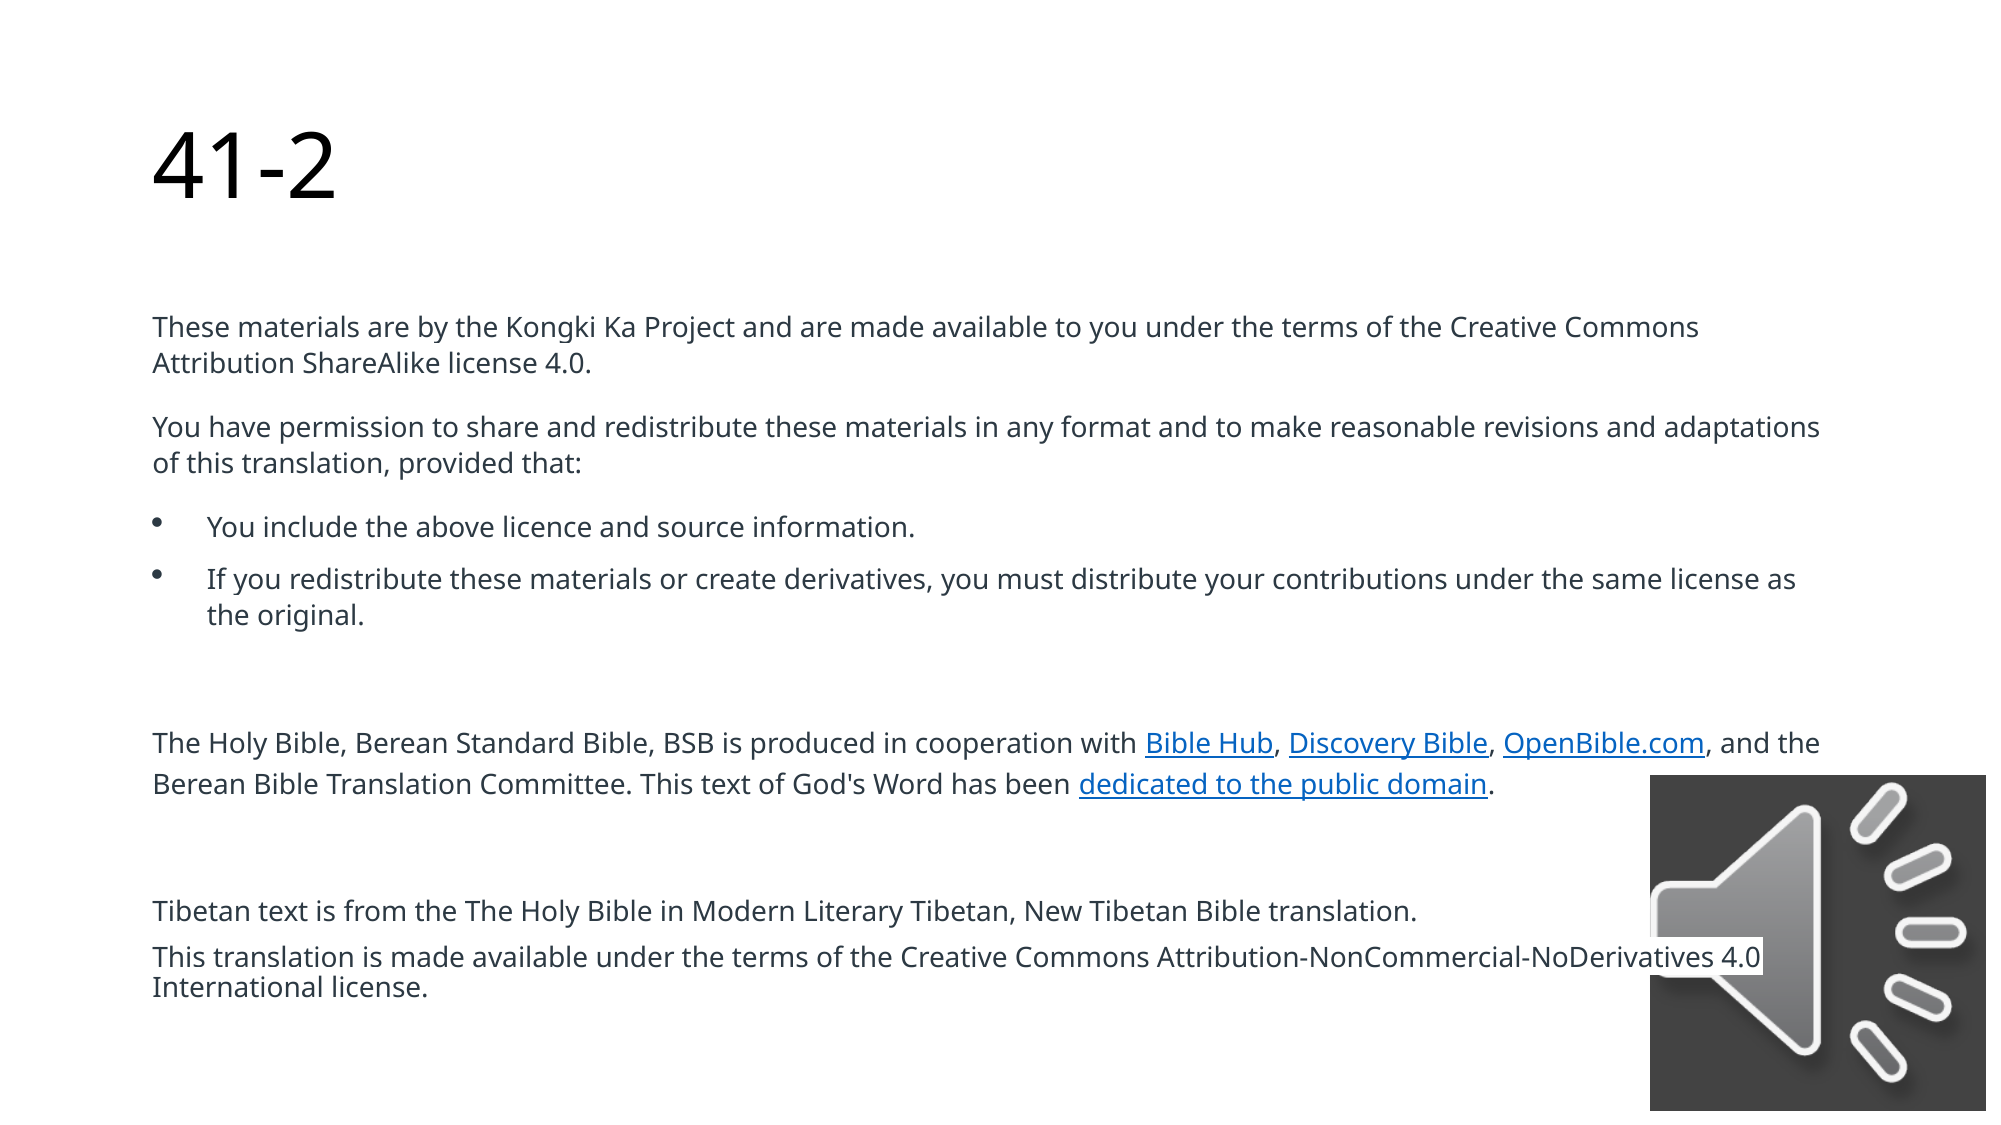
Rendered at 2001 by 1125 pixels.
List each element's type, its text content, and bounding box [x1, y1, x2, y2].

title 41-2 [137, 59, 1863, 278]
picture [1648, 773, 1987, 1112]
list These materials are by the Kongki Ka Project and are made available to you under the terms of the Creative Commons Attribution ShareAlike license 4.0. You have permission to share and redistribute these materials in any format and to make reasonable revisions and adaptations of this translation, provided that: You include the above licence and source information. If you redistribute these materials or create derivatives, you must distribute your contributions under the same license as the original. The Holy Bible, Berean Standard Bible, BSB is produced in cooperation with Bible Hub, Discovery Bible, OpenBible.com, and the Berean Bible Translation Committee. This text of God's Word has been dedicated to the public domain. Tibetan text is from the The Holy Bible in Modern Literary Tibetan, New Tibetan Bible translation. This translation is made available under the terms of the Creative Commons Attribution-NonCommercial-NoDerivatives 4.0 International license. [137, 299, 1863, 1014]
